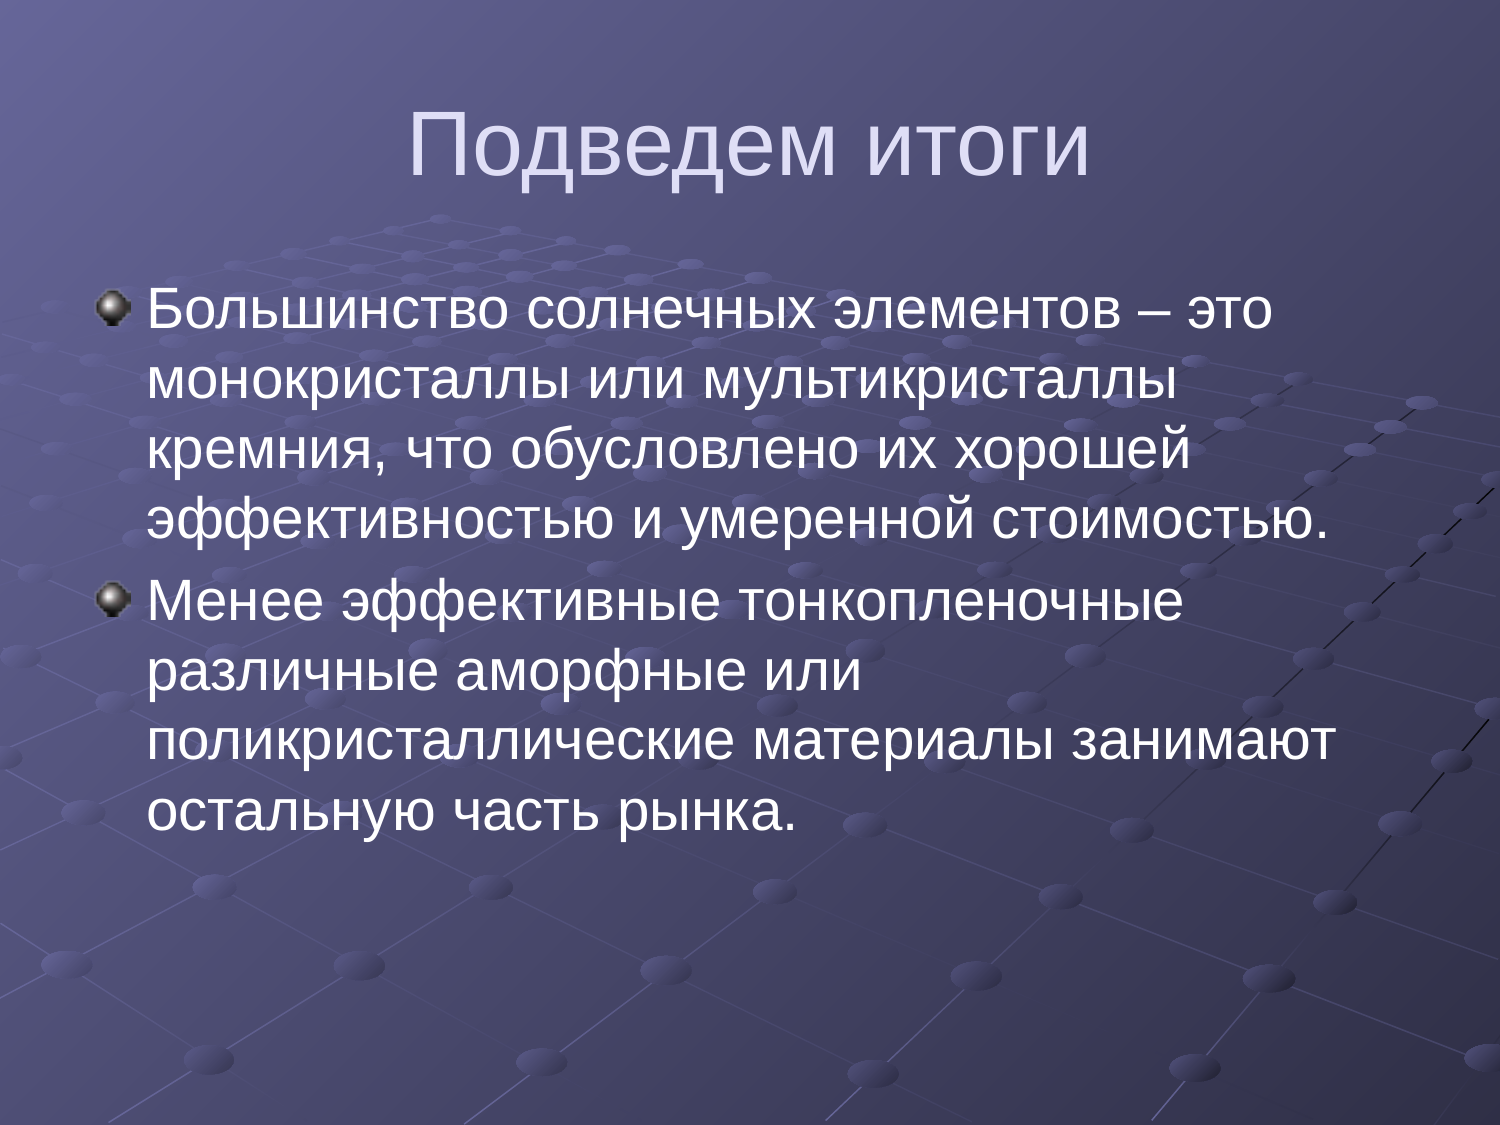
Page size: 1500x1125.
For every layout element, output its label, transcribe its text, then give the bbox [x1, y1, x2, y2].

picture [90, 576, 131, 617]
picture [90, 284, 131, 326]
title Подведем итоги [75, 45, 1425, 233]
list Большинство солнечных элементов – это монокристаллы или мультикристаллы кремния, что обусловлено их хорошей эффективностью и умеренной стоимостью. Менее эффективные тонкопленочные различные аморфные или поликристаллические материалы занимают остальную часть рынка. [75, 262, 1425, 1007]
